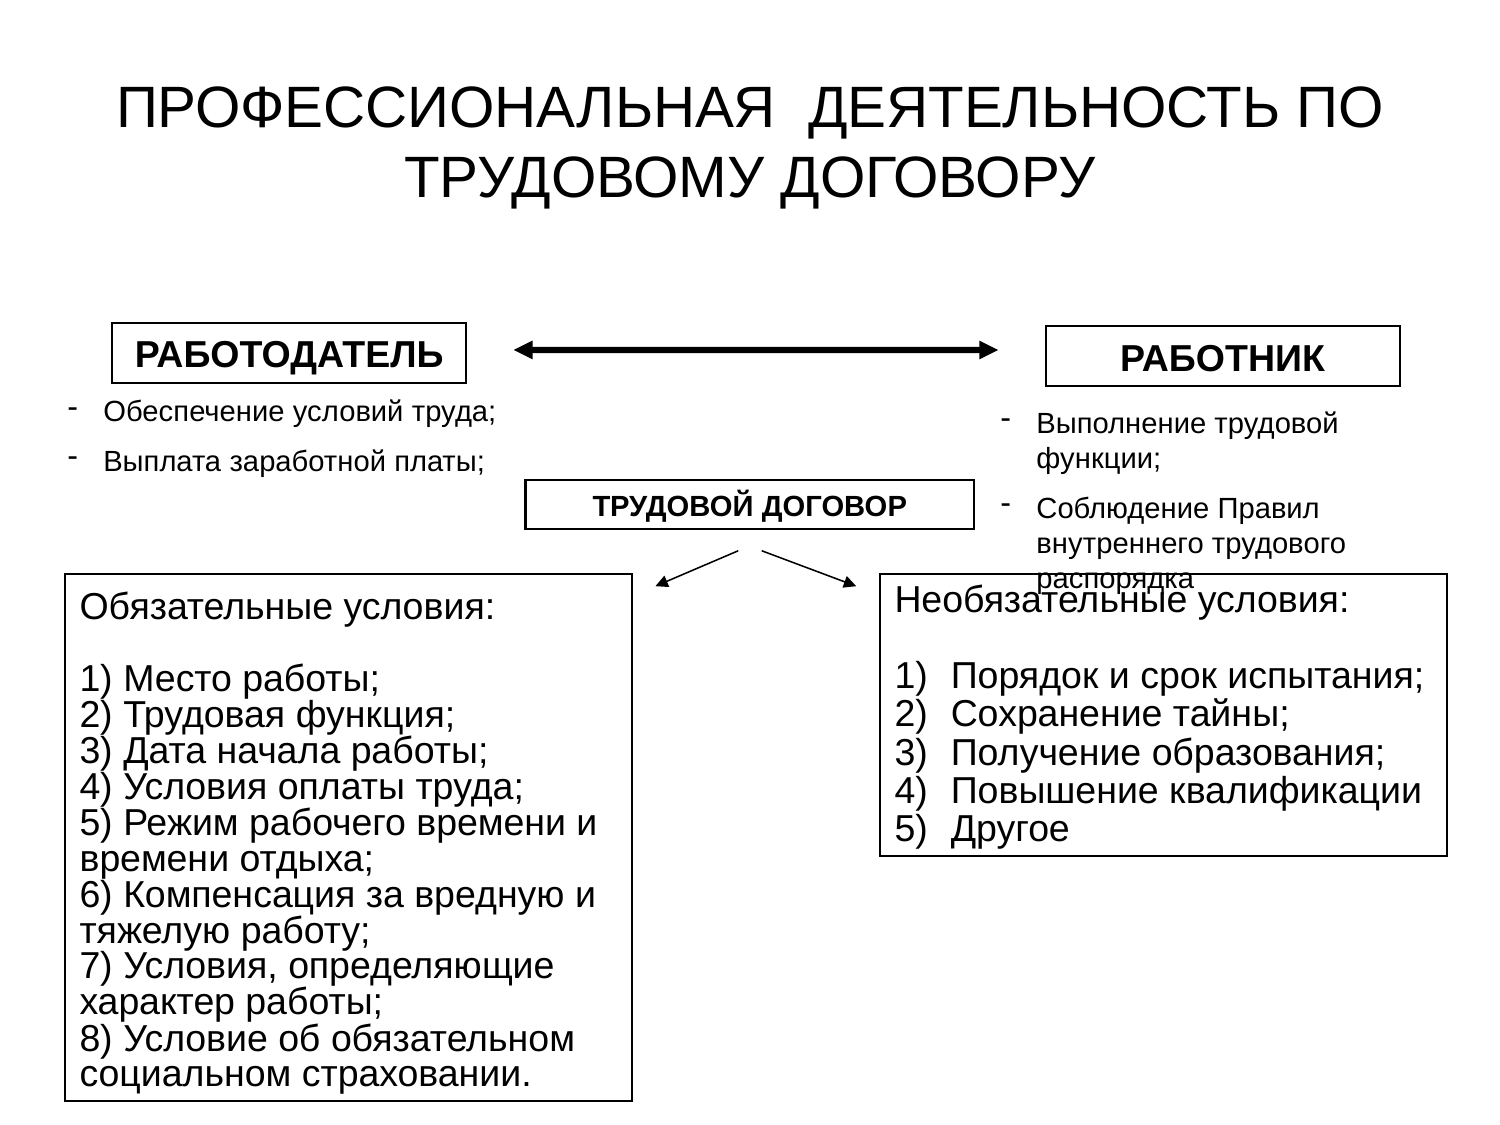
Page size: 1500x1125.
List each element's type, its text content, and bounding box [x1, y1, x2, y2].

text_box Выполнение трудовой функции; Соблюдение Правил внутреннего трудового распорядка [986, 397, 1471, 651]
text_box [820, 467, 986, 529]
text_box [513, 343, 999, 357]
text_box Необязательные условия: Порядок и срок испытания; Сохранение тайны; Получение образования; Повышение квалификации Другое [879, 574, 1447, 857]
text_box Обязательные условия: 1) Место работы; 2) Трудовая функция; 3) Дата начала работы; 4) Условия оплаты труда; 5) Режим рабочего времени и времени отдыха; 6) Компенсация за вредную и тяжелую работу; 7) Условия, определяющие характер работы; 8) Условие об обязательном социальном страховании. [64, 574, 632, 1102]
text_box [761, 550, 857, 588]
title ПРОФЕССИОНАЛЬНАЯ ДЕЯТЕЛЬНОСТЬ ПО ТРУДОВОМУ ДОГОВОРУ [75, 45, 1425, 233]
text_box [655, 550, 739, 588]
text_box РАБОТОДАТЕЛЬ [112, 323, 467, 383]
list [75, 262, 1425, 1005]
text_box ТРУДОВОЙ ДОГОВОР [525, 479, 975, 530]
text_box Обеспечение условий труда; Выплата заработной платы; [53, 385, 514, 535]
text_box РАБОТНИК [1045, 326, 1400, 386]
